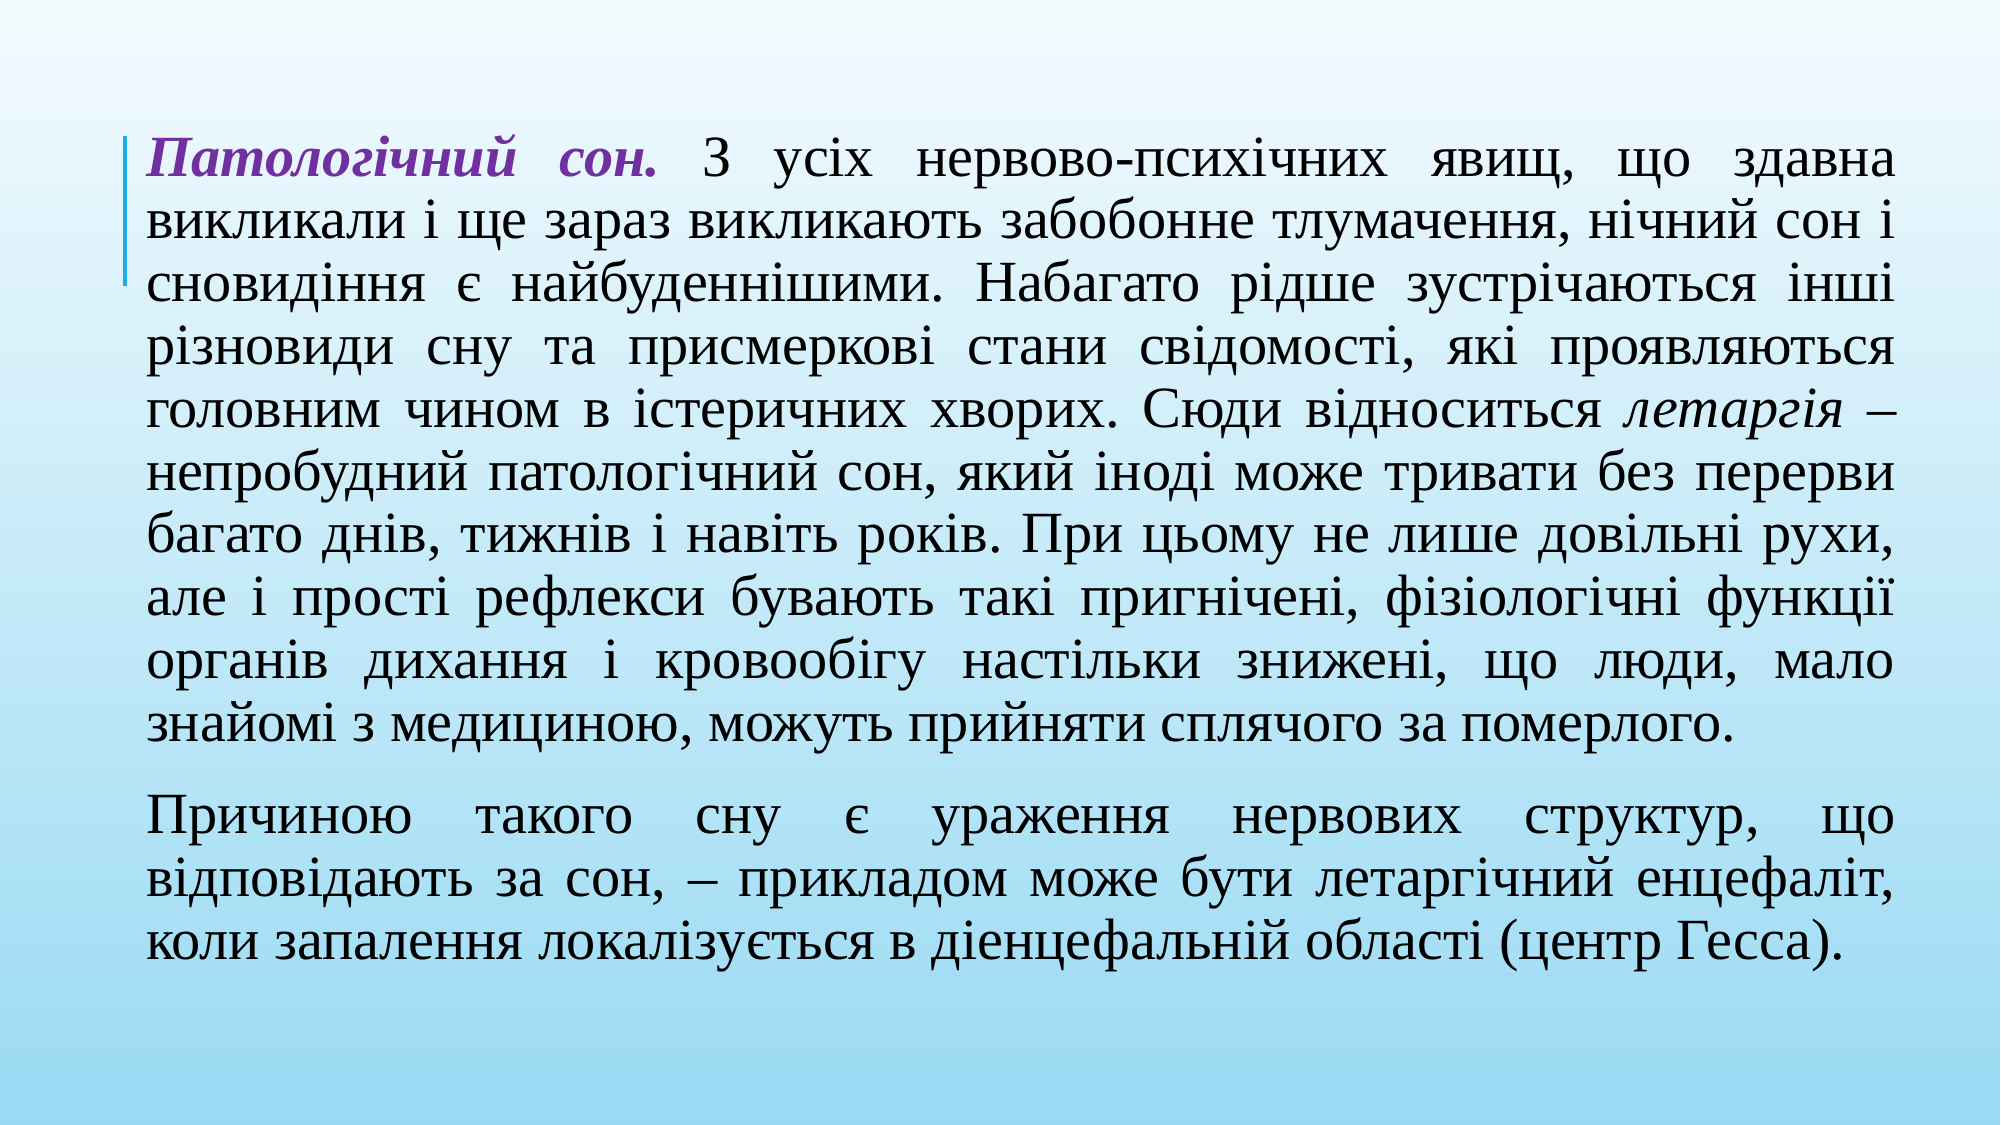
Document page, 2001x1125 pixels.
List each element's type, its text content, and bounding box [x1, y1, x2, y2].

list Патологічний сон. З усіх нервово-психічних явищ, що здавна викликали і ще зараз викликають забобонне тлумачення, нічний сон і сновидіння є найбуденнішими. Набагато рідше зустрічаються інші різновиди сну та присмеркові стани свідомості, які проявляються головним чином в істеричних хворих. Сюди відноситься летаргія – непробудний патологічний сон, який іноді може тривати без перерви багато днів, тижнів і навіть років. При цьому не лише довільні рухи, але і прості рефлекси бувають такі пригнічені, фізіологічні функції органів дихання і кровообігу настільки знижені, що люди, мало знайомі з медициною, можуть прийняти сплячого за померлого. Причиною такого сну є ураження нервових структур, що відповідають за сон, – прикладом може бути летаргічний енцефаліт, коли запалення локалізується в діенцефальній області (центр Гесса). [123, 118, 1905, 1006]
